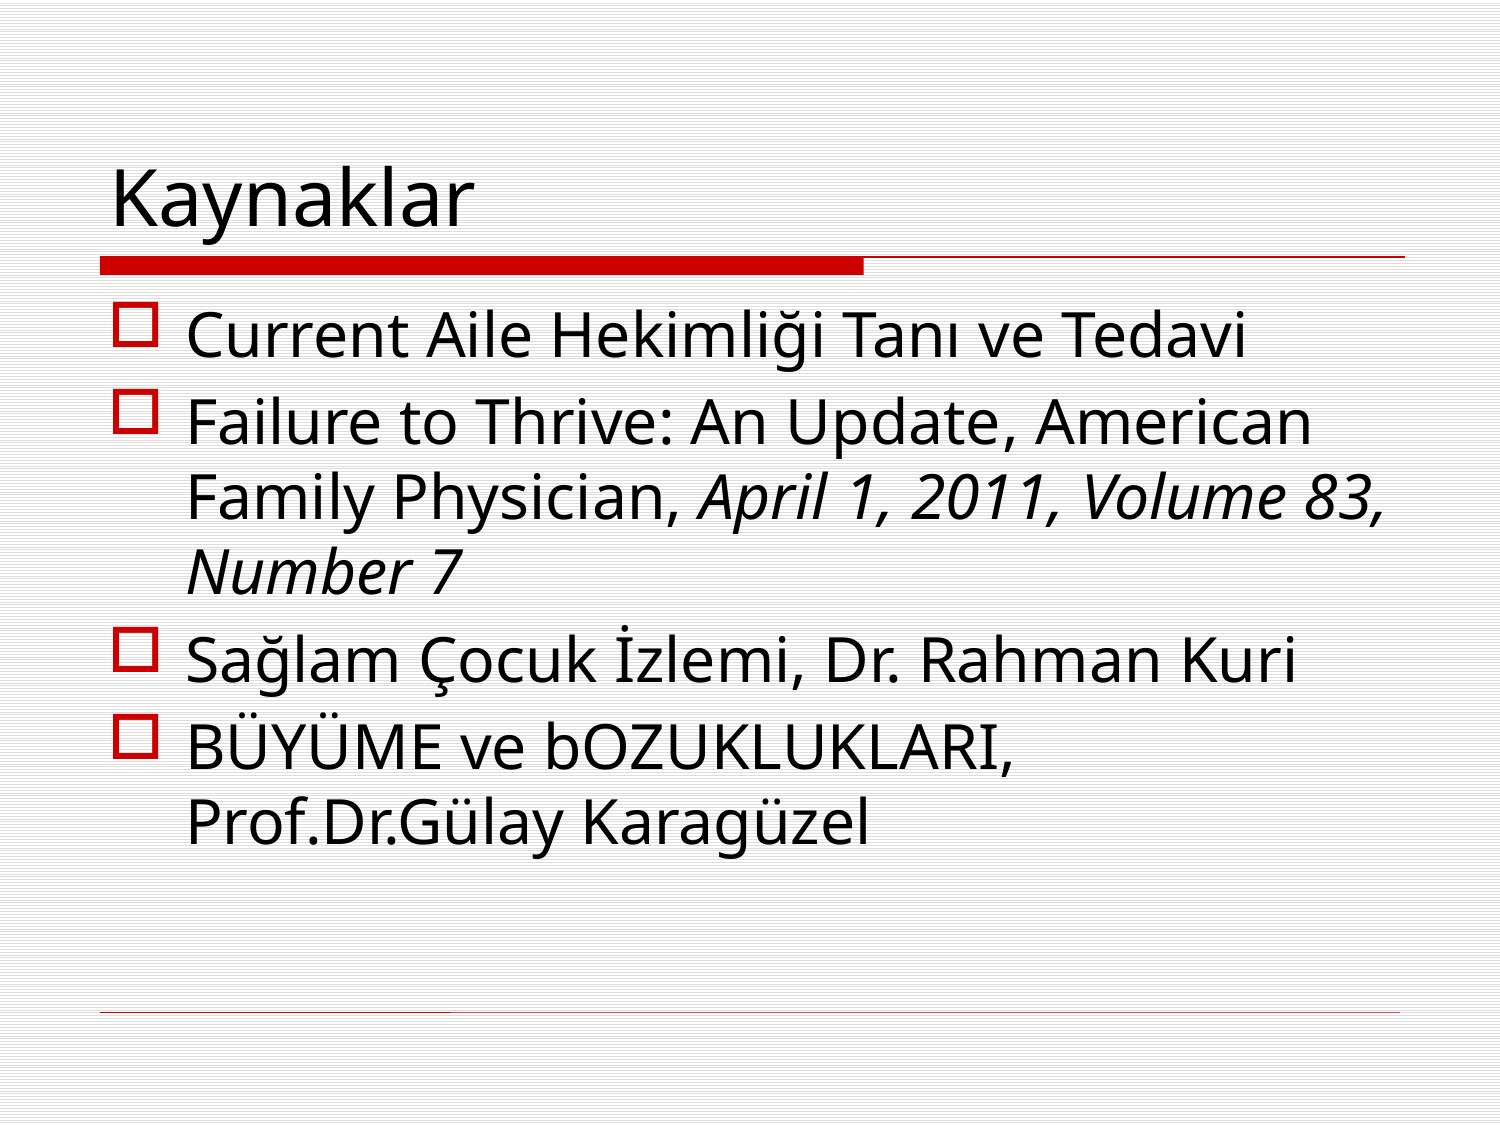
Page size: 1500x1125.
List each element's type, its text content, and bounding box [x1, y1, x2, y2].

list Current Aile Hekimliği Tanı ve Tedavi Failure to Thrive: An Update, American Family Physician, April 1, 2011, Volume 83, Number 7 Sağlam Çocuk İzlemi, Dr. Rahman Kuri BÜYÜME ve bOZUKLUKLARI, Prof.Dr.Gülay Karagüzel [92, 287, 1406, 988]
title Kaynaklar [93, 49, 1407, 250]
